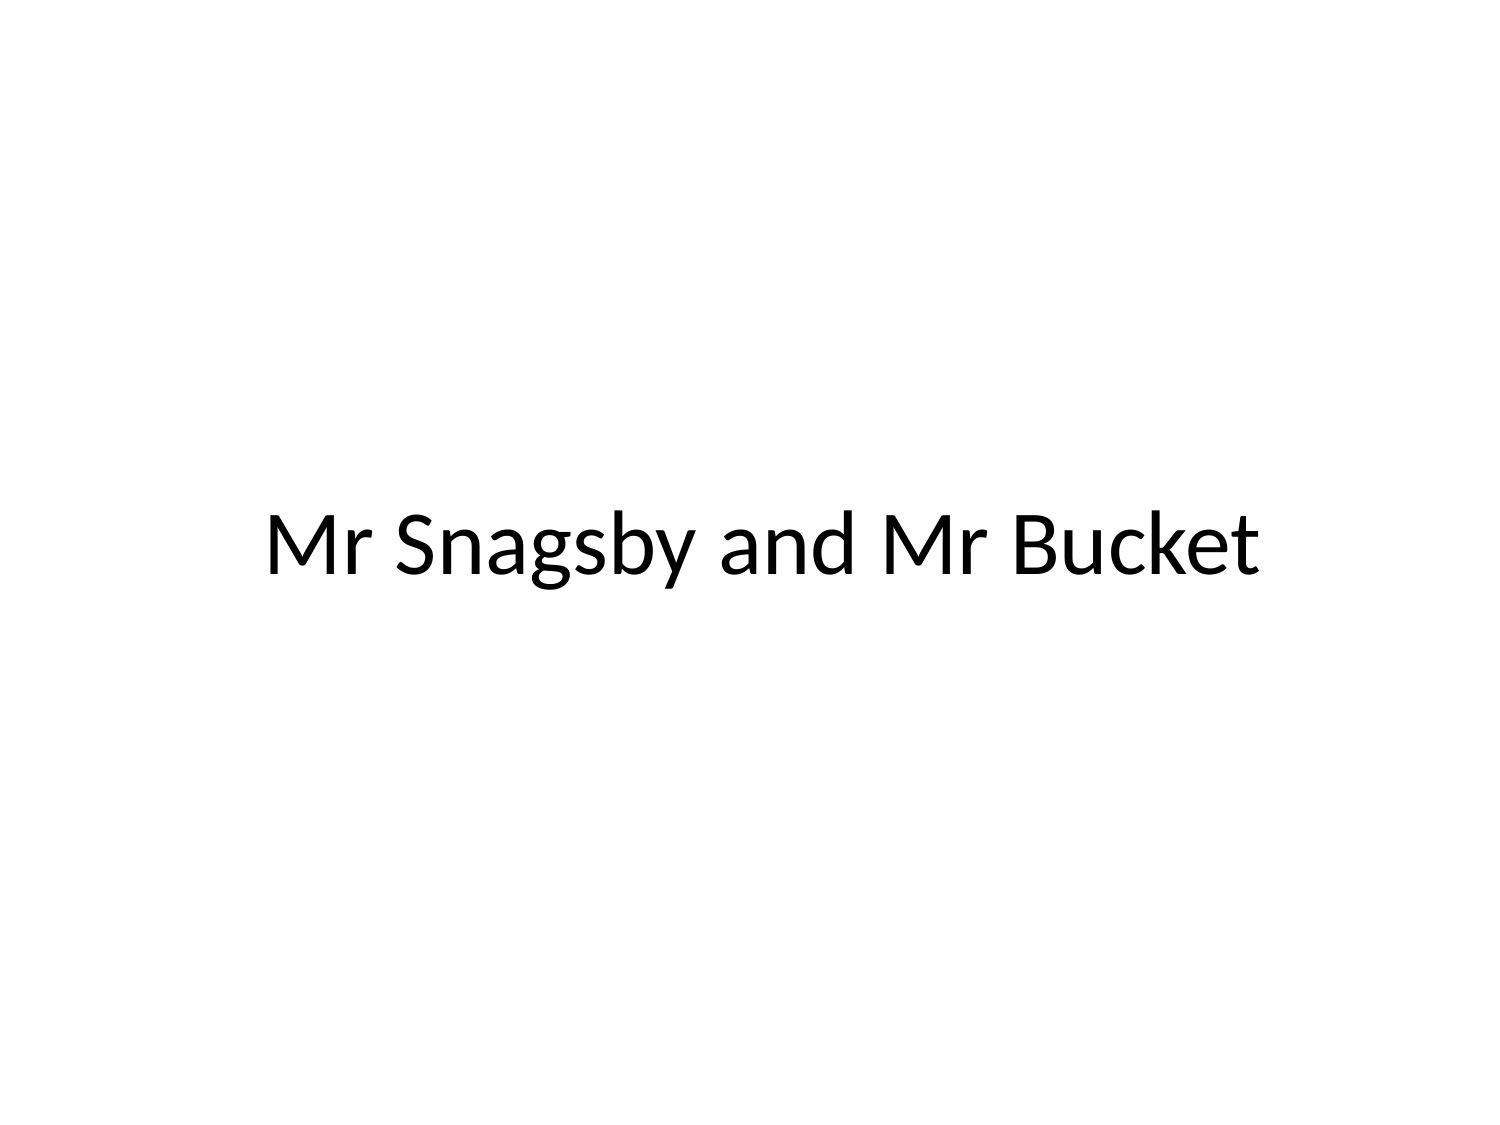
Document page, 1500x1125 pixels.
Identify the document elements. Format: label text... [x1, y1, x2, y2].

title Mr Snagsby and Mr Bucket [88, 444, 1439, 632]
